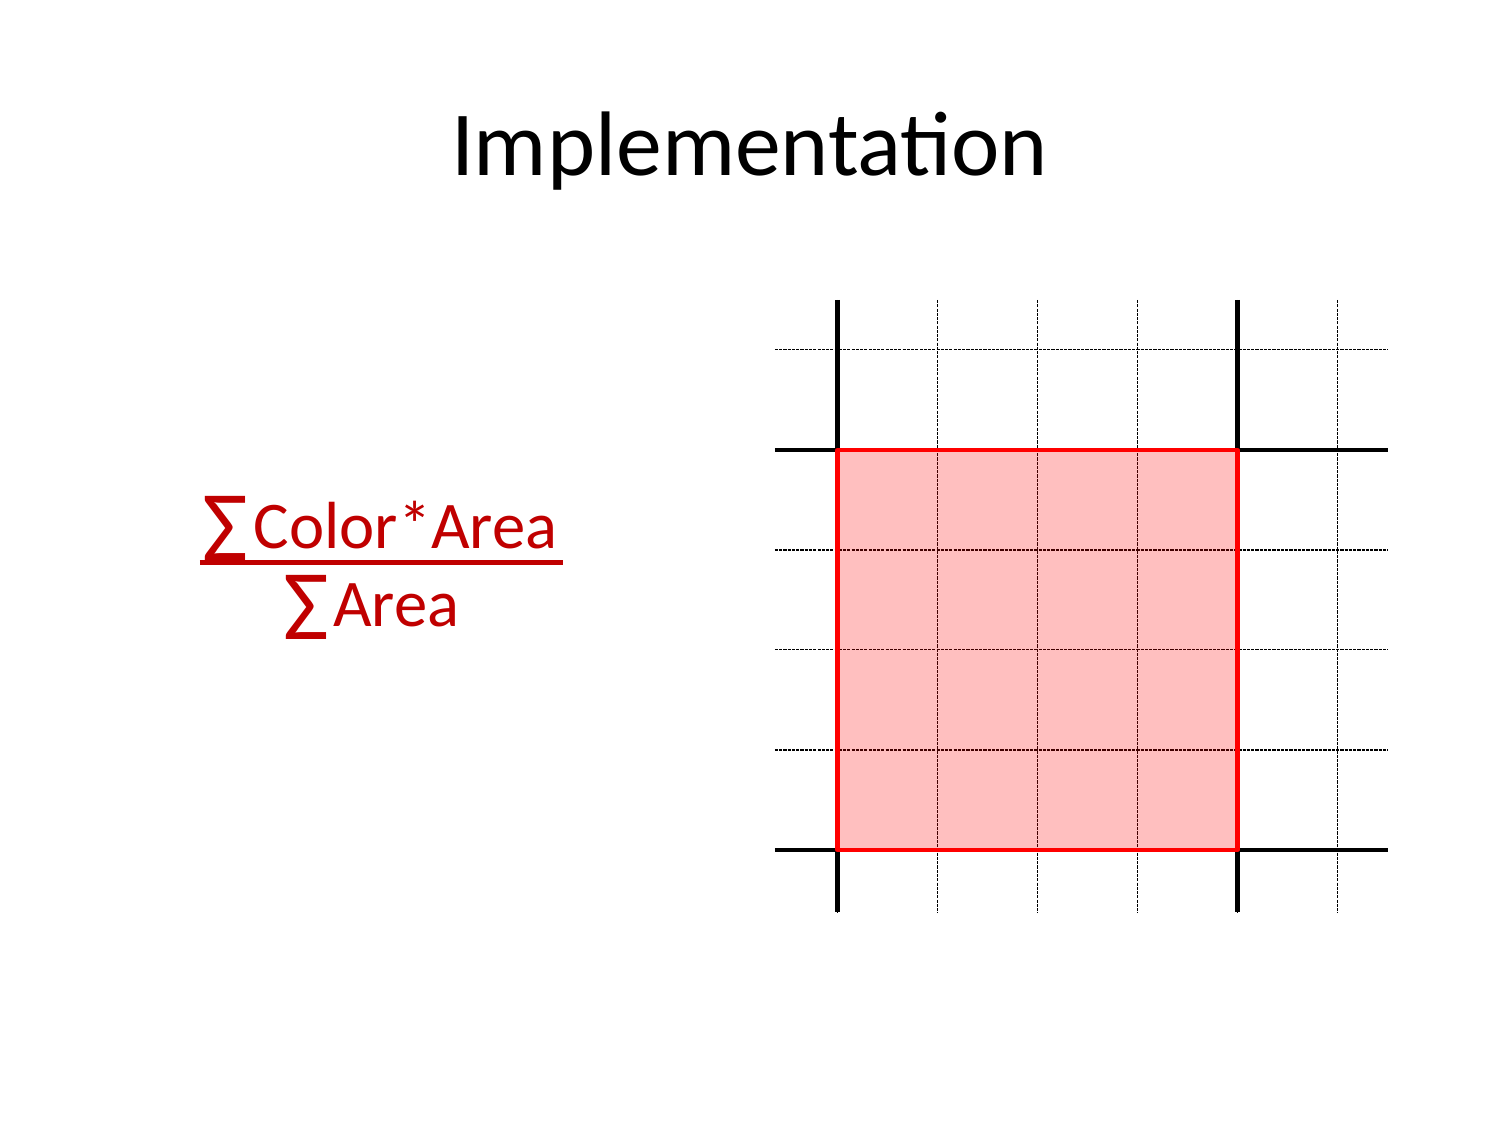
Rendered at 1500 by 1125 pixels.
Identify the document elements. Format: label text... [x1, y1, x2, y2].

text_box Σ [188, 452, 264, 588]
title Implementation [75, 45, 1425, 233]
text_box Color*Area [264, 474, 573, 570]
text_box Σ [268, 571, 344, 668]
text_box Σ [268, 532, 344, 561]
text_box Area [344, 552, 475, 561]
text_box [774, 299, 1388, 913]
text_box Area [344, 571, 475, 647]
